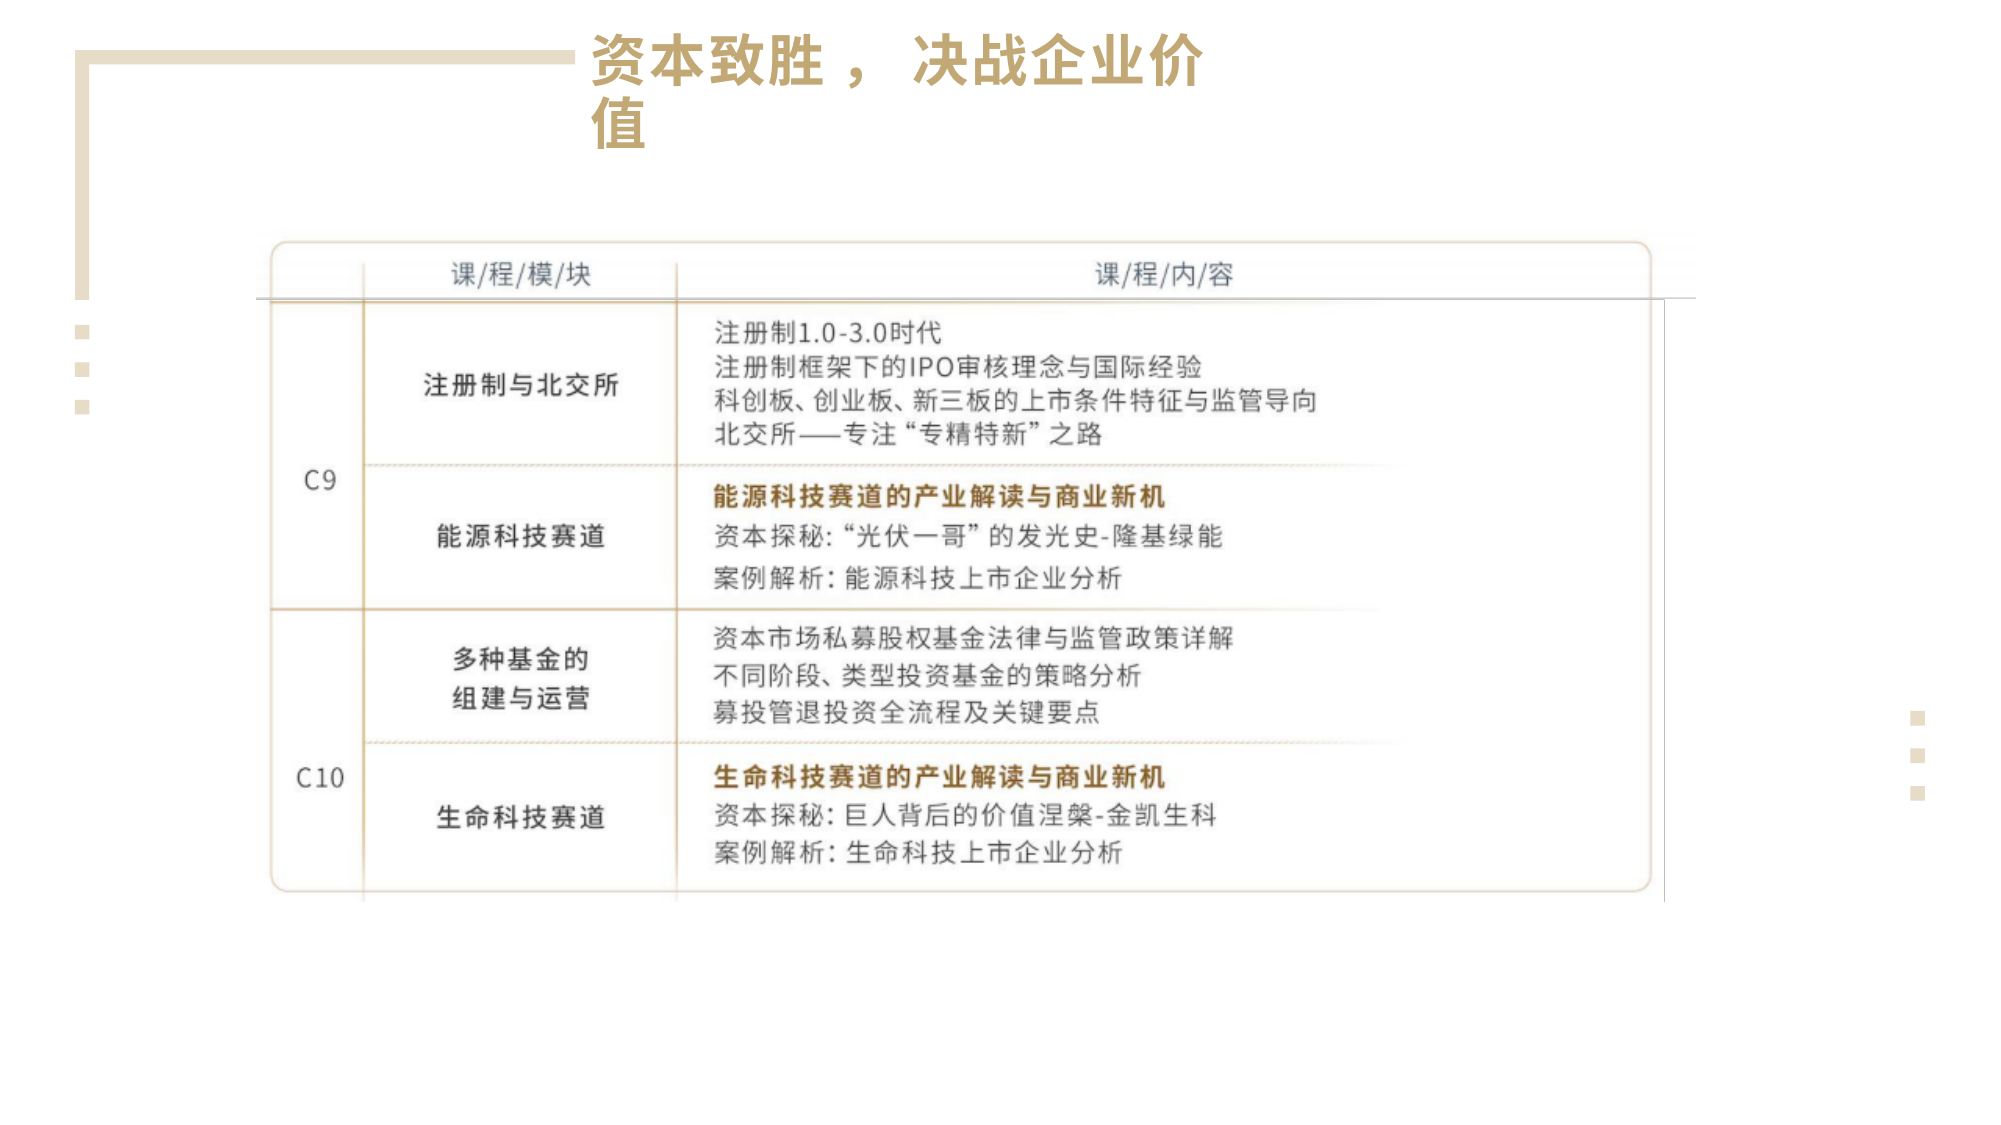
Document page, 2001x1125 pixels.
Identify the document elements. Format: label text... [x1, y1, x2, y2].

text_box [74, 324, 90, 340]
picture [256, 228, 1696, 902]
text_box 资本致胜 ， 决战企业价值 [588, 28, 1261, 97]
text_box [74, 362, 90, 377]
text_box [1910, 710, 1925, 726]
text_box [75, 50, 576, 300]
text_box [74, 399, 90, 415]
text_box [1910, 786, 1925, 801]
text_box [1910, 748, 1925, 764]
